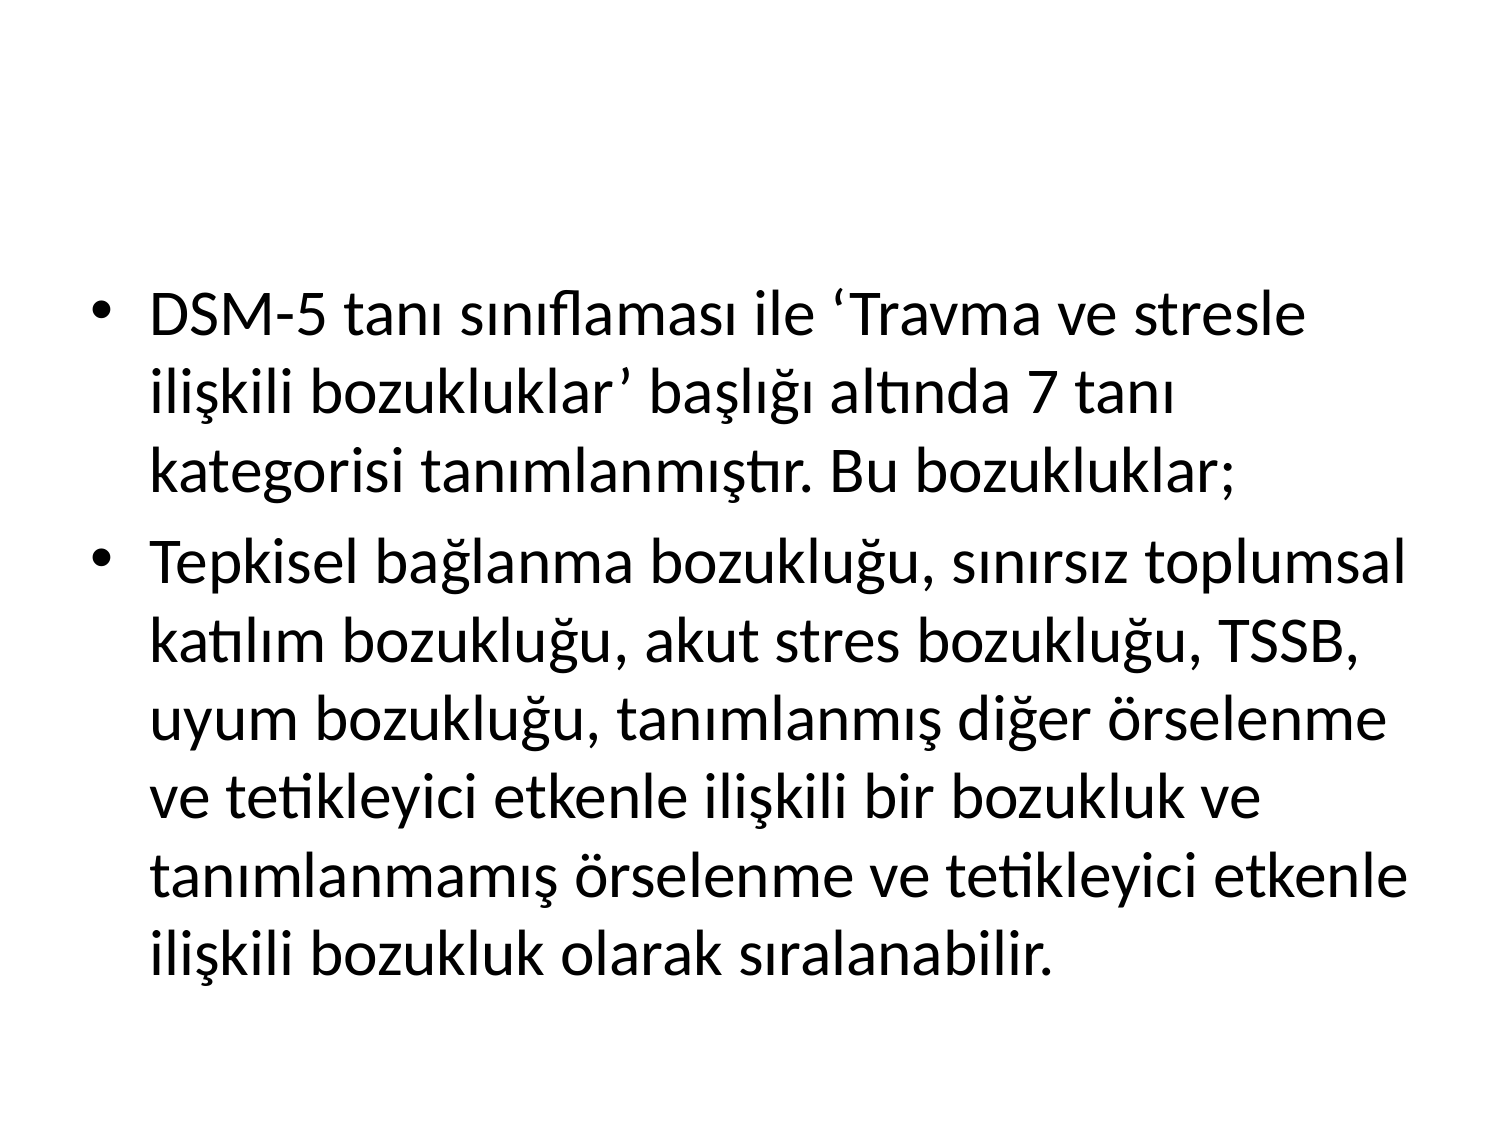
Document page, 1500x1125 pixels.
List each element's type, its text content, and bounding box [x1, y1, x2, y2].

list DSM-5 tanı sınıflaması ile ‘Travma ve stresle ilişkili bozukluklar’ başlığı altında 7 tanı kategorisi tanımlanmıştır. Bu bozukluklar; Tepkisel bağlanma bozukluğu, sınırsız toplumsal katılım bozukluğu, akut stres bozukluğu, TSSB, uyum bozukluğu, tanımlanmış diğer örselenme ve tetikleyici etkenle ilişkili bir bozukluk ve tanımlanmamış örselenme ve tetikleyici etkenle ilişkili bozukluk olarak sıralanabilir. [75, 262, 1425, 1005]
